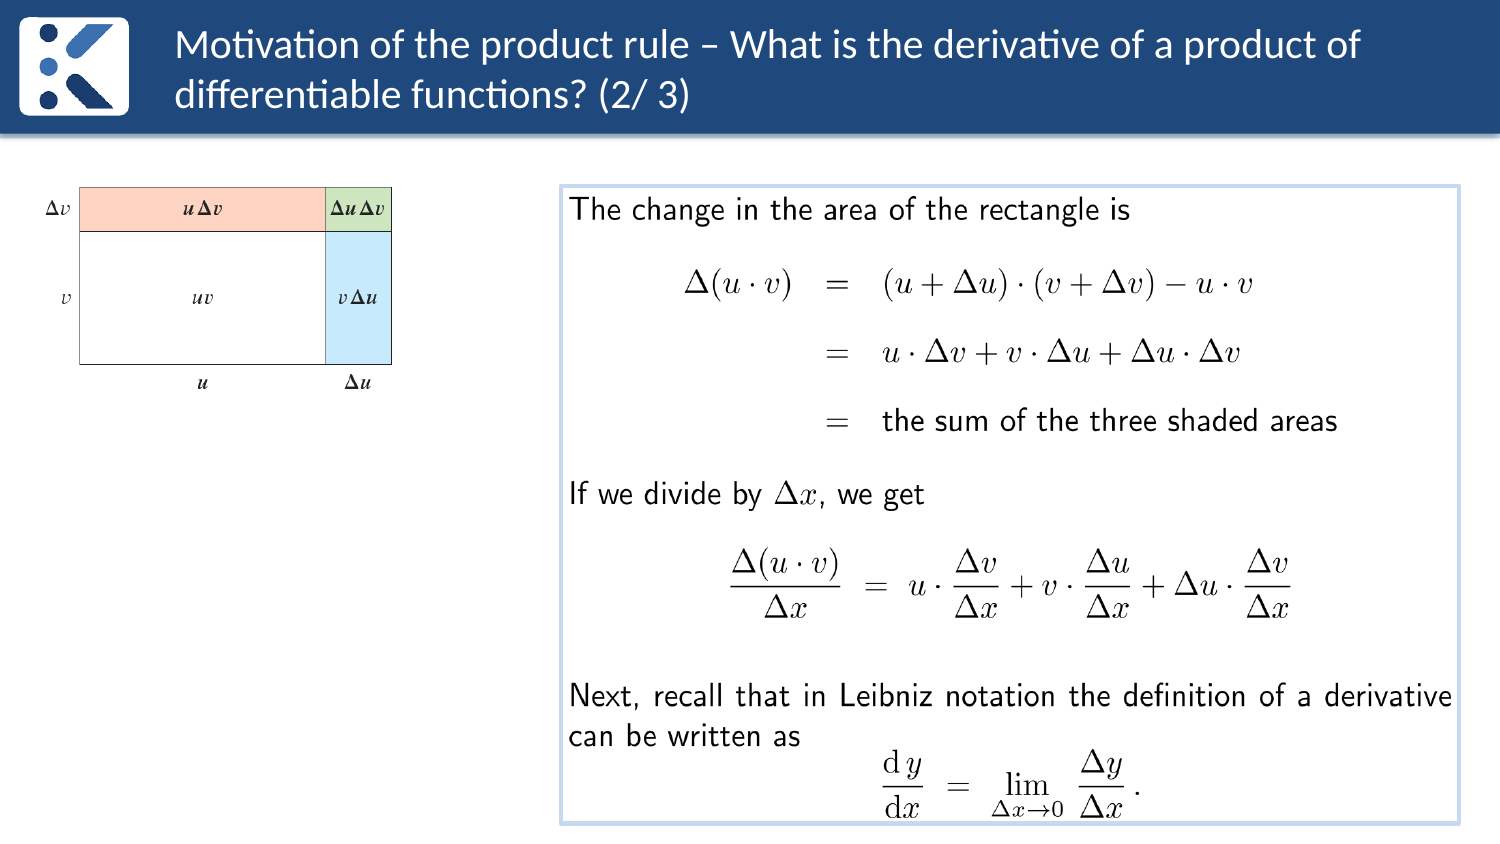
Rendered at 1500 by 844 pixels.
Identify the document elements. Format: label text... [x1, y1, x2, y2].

picture [568, 195, 1452, 818]
picture [39, 179, 399, 399]
picture [27, 18, 122, 115]
text_box [559, 184, 1461, 826]
title Motivation of the product rule – What is the derivative of a product of differentiable functions? (2/ 3) [159, 8, 1483, 126]
